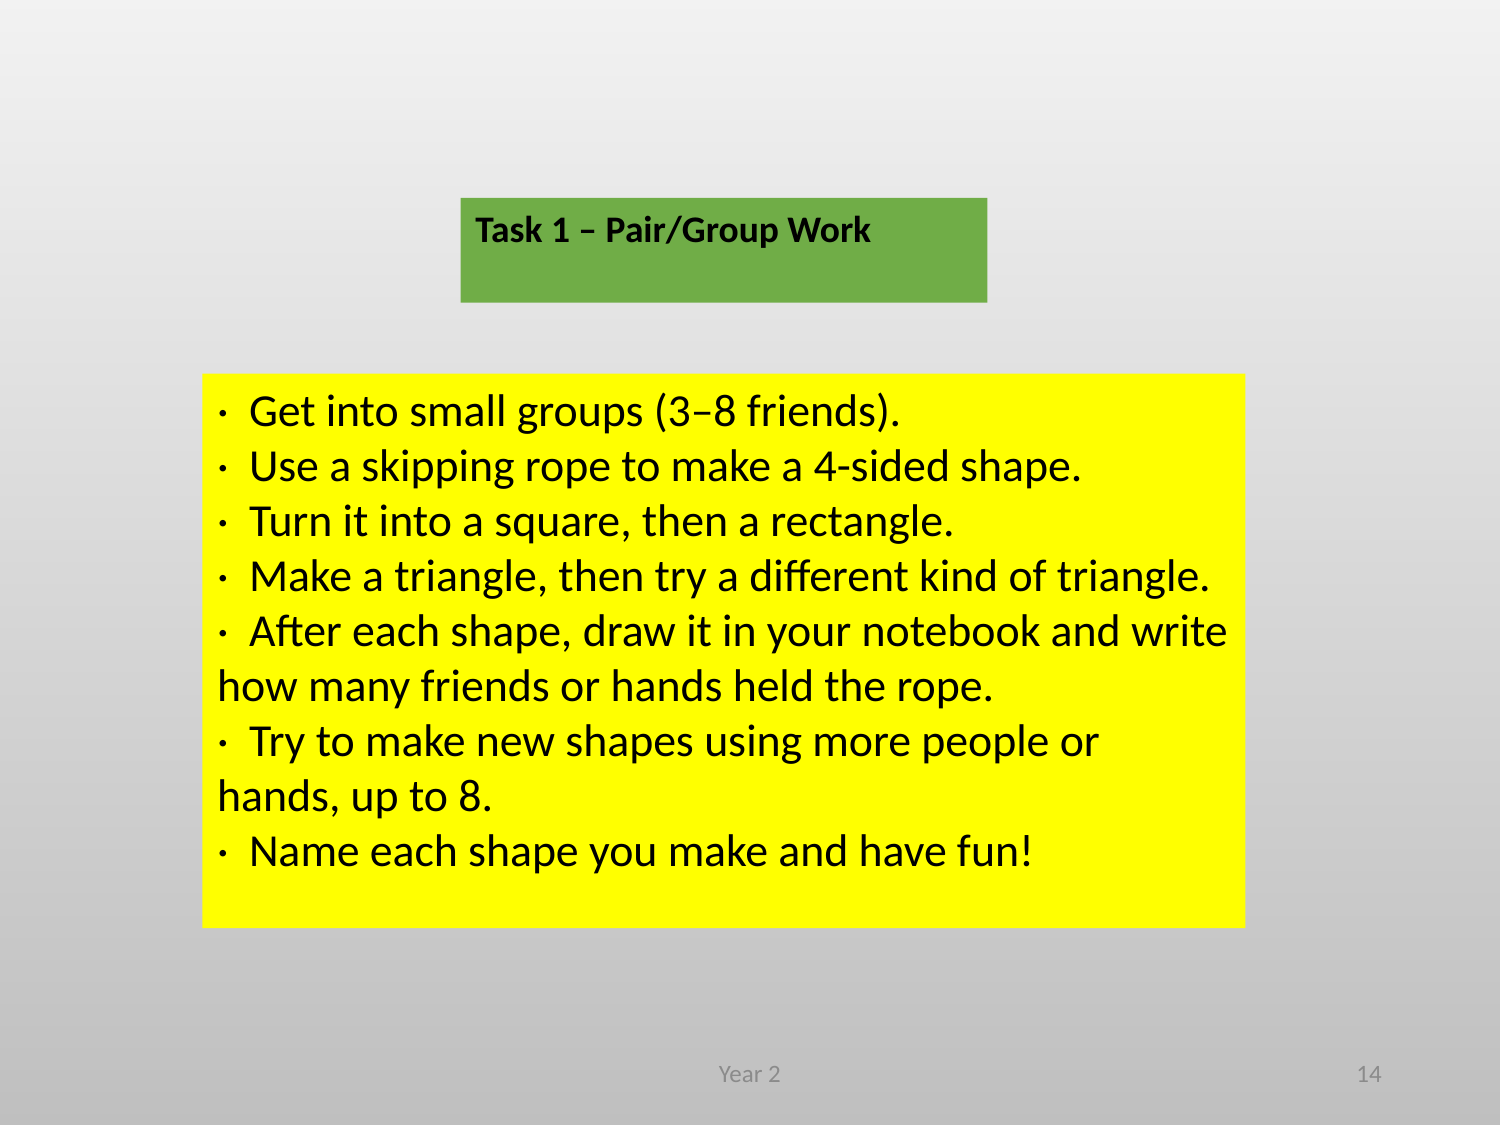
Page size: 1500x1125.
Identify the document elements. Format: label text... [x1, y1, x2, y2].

slide_number 14 [1059, 1042, 1397, 1103]
text_box Task 1 – Pair/Group Work [460, 197, 988, 303]
text_box · Get into small groups (3–8 friends). · Use a skipping rope to make a 4-sided shape. · Turn it into a square, then a rectangle. · Make a triangle, then try a different kind of triangle. · After each shape, draw it in your notebook and write how many friends or hands held the rope. · Try to make new shapes using more people or hands, up to 8. · Name each shape you make and have fun! [202, 373, 1246, 929]
footer Year 2 [496, 1042, 1004, 1103]
